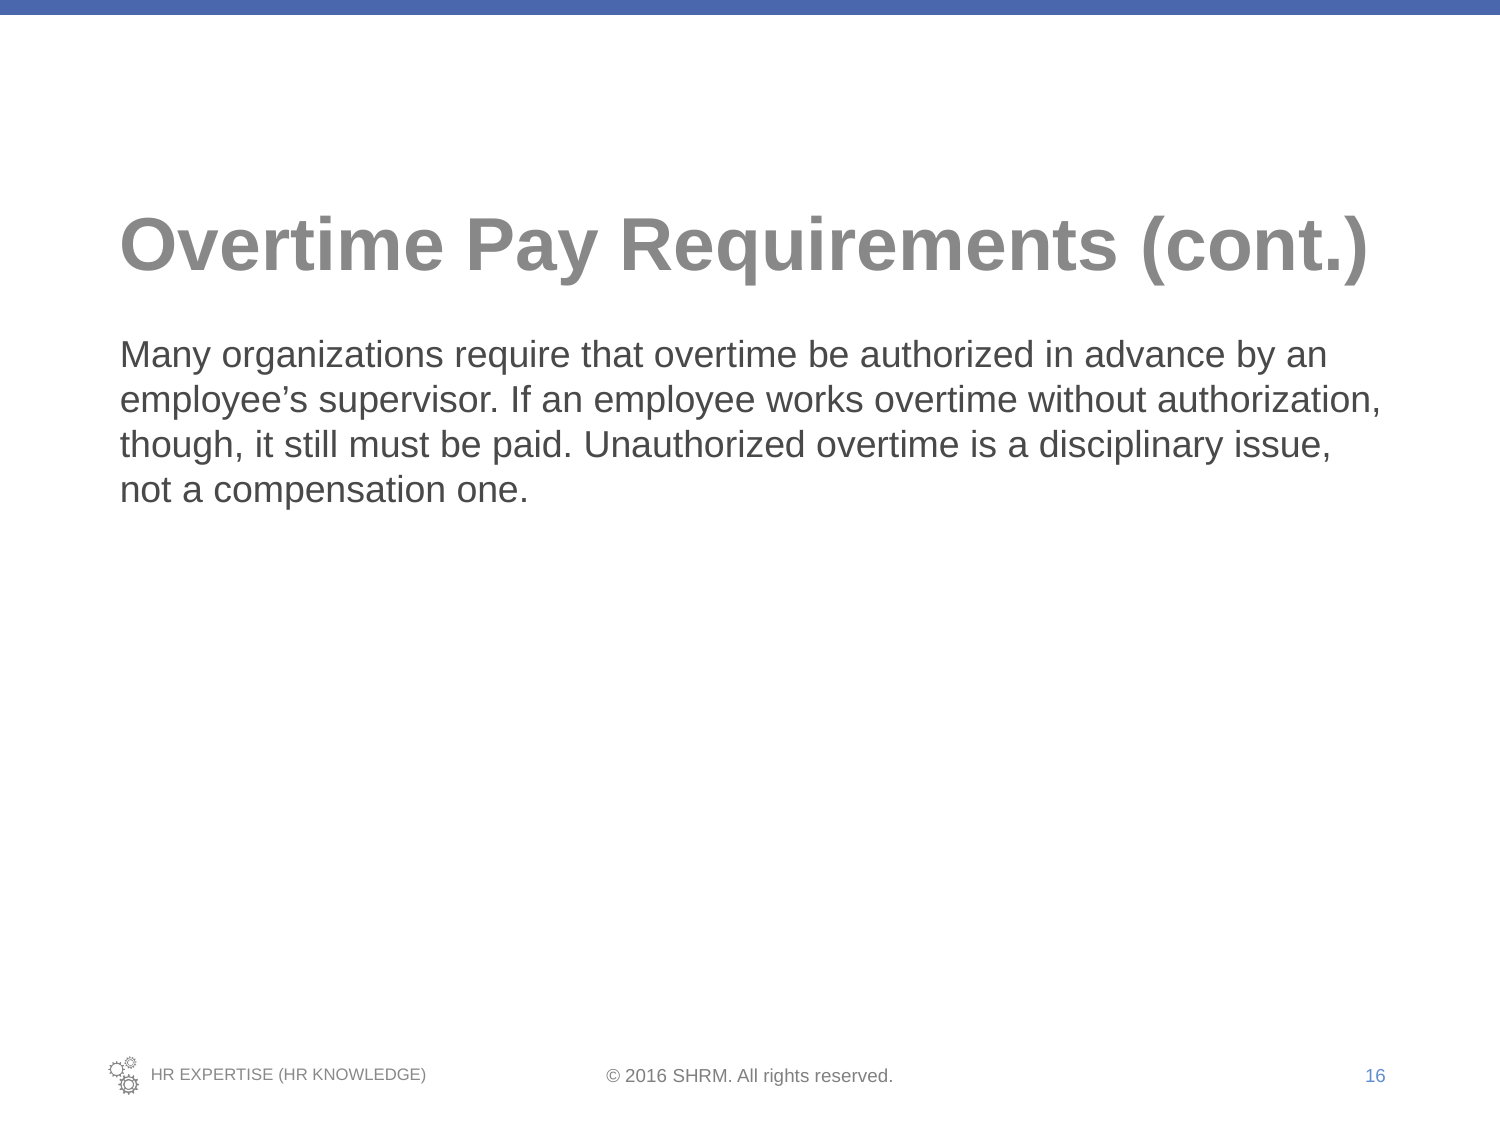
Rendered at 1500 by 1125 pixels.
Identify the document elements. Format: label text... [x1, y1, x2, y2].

list Many organizations require that overtime be authorized in advance by an employee’s supervisor. If an employee works overtime without authorization, though, it still must be paid. Unauthorized overtime is a disciplinary issue, not a compensation one. [105, 322, 1403, 998]
title Overtime Pay Requirements (cont.) [105, 104, 1403, 293]
picture [108, 1056, 139, 1095]
slide_number 16 [1206, 1056, 1402, 1095]
